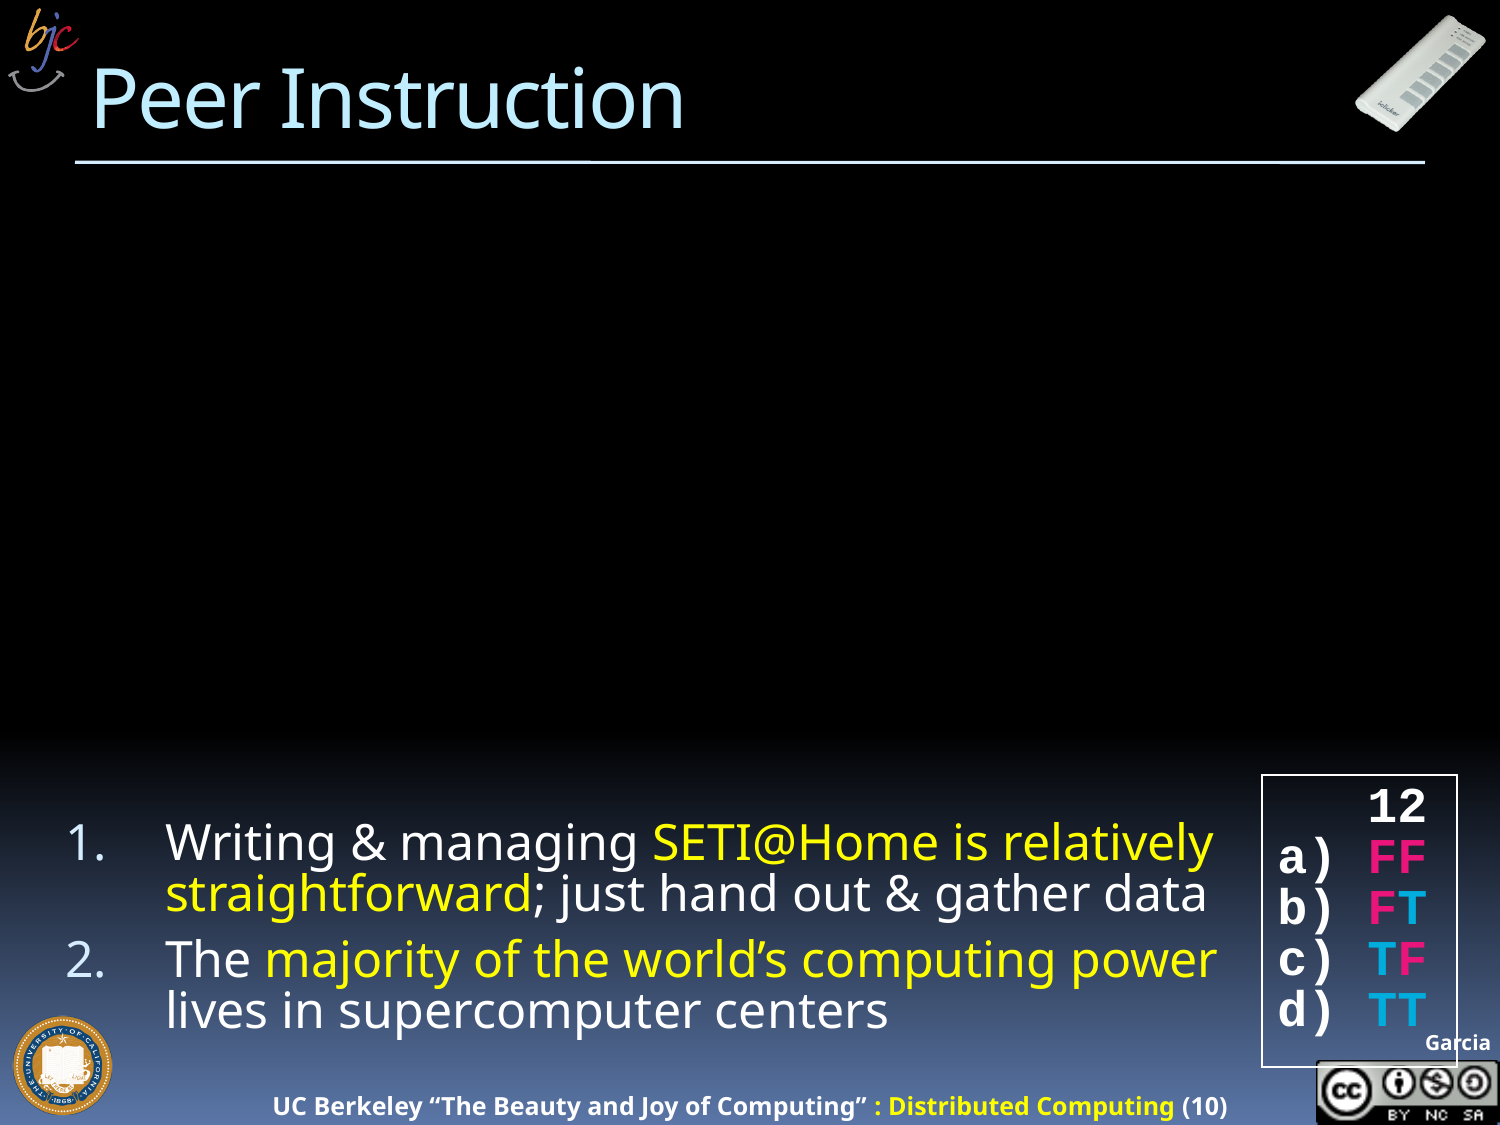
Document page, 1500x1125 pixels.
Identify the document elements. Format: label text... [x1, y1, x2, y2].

picture [8, 8, 79, 92]
text_box 12 a) FF b) FT c) TF d) TT [1262, 774, 1457, 1067]
picture [1316, 1060, 1500, 1125]
picture [12, 1015, 113, 1116]
text_box Writing & managing SETI@Home is relatively straightforward; just hand out & gather data The majority of the world’s computing power lives in supercomputer centers [49, 812, 1250, 1069]
picture [1347, 11, 1488, 140]
title Peer Instruction [75, 37, 1425, 163]
